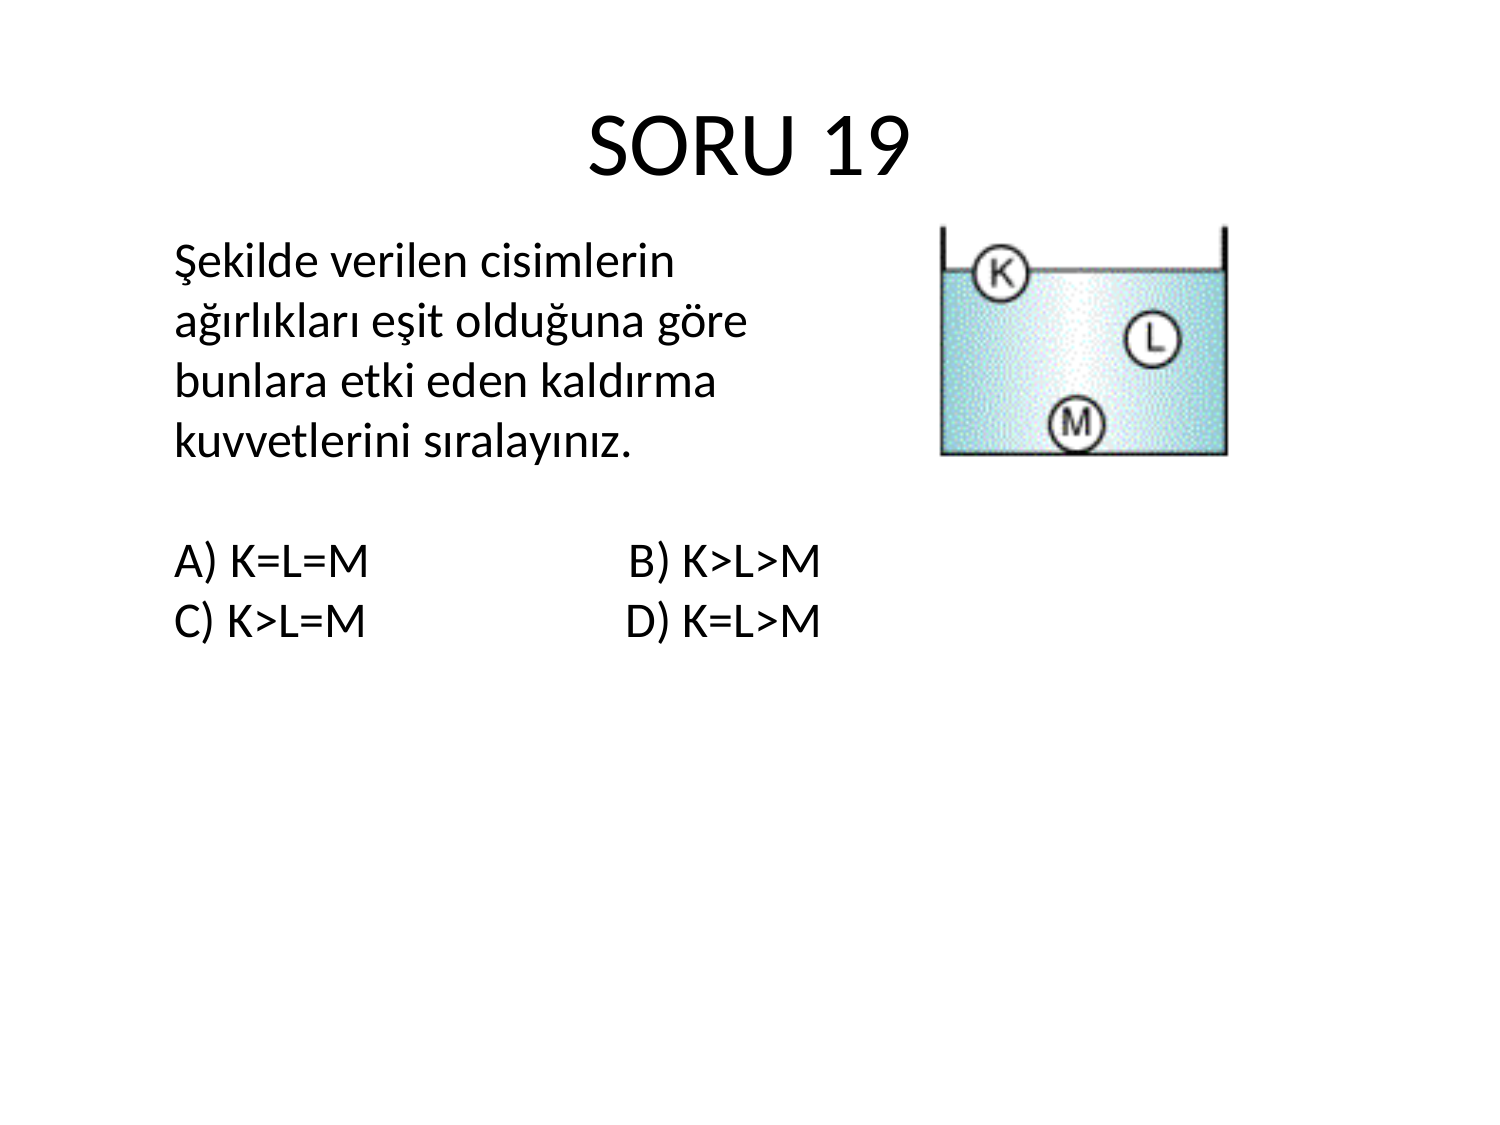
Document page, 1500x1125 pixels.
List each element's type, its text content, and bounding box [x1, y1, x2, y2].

text_box Şekilde verilen cisimlerin ağırlıkları eşit olduğuna göre bunlara etki eden kaldırma kuvvetlerini sıralayınız. K=L=M B) K>L>M C) K>L=M D) K=L>M [159, 219, 845, 880]
title SORU 19 [75, 45, 1425, 233]
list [926, 196, 1243, 481]
